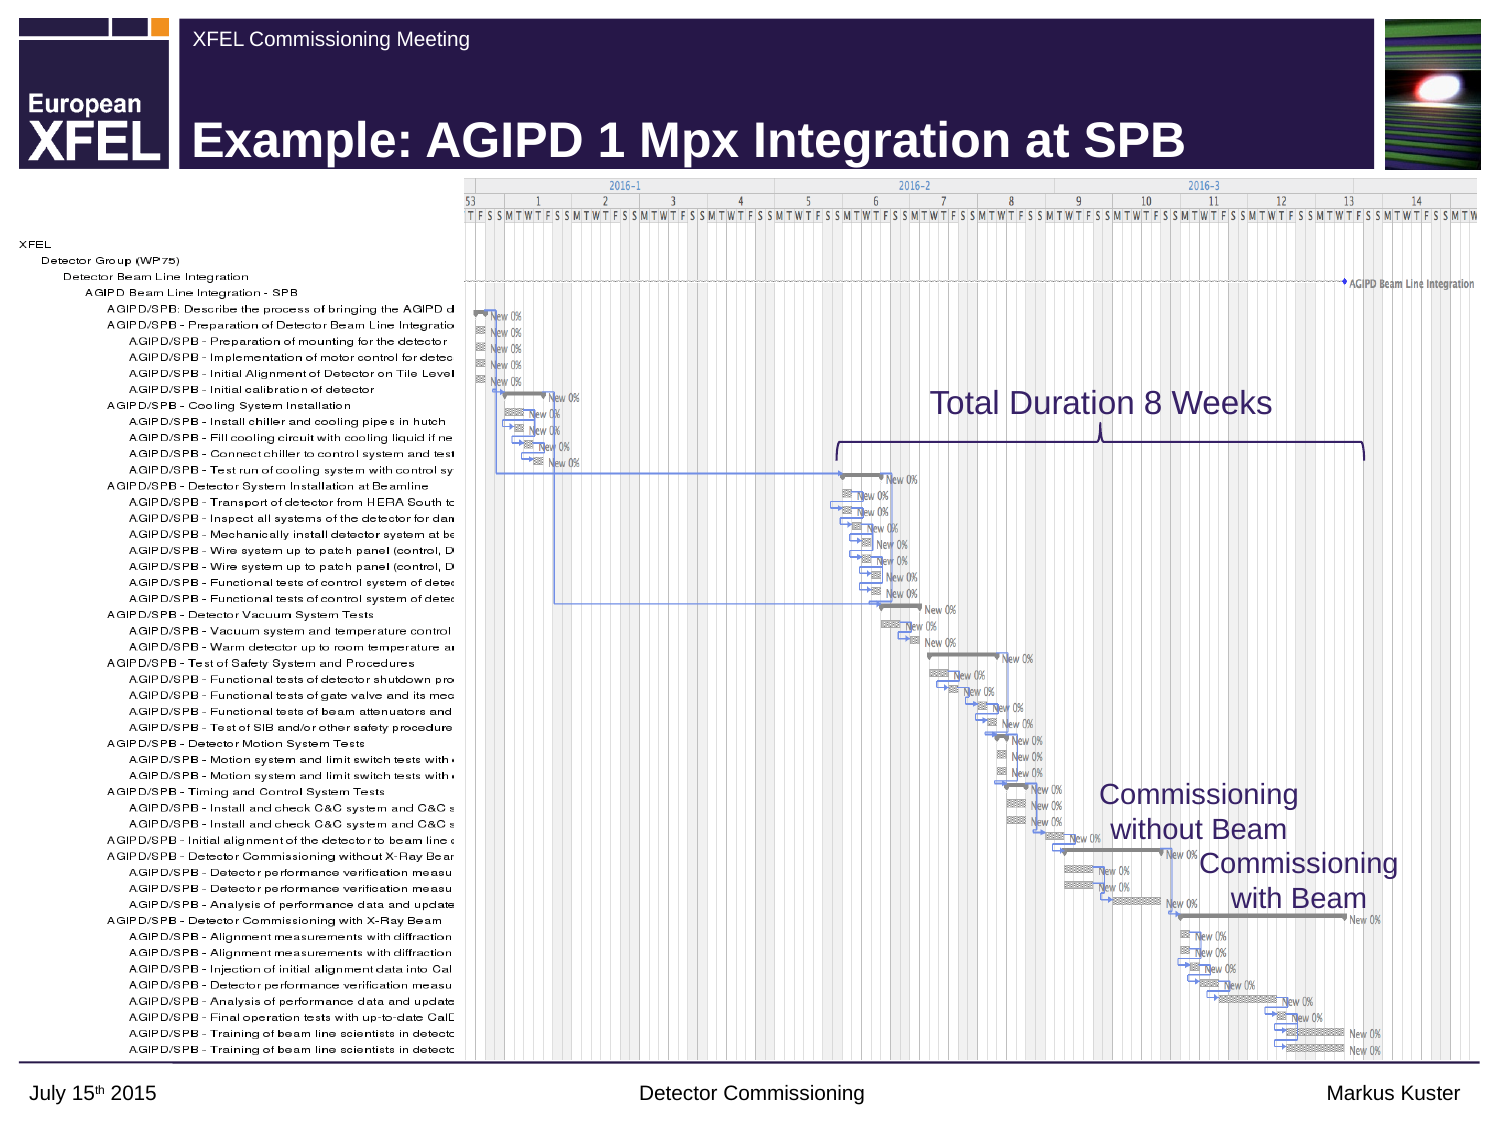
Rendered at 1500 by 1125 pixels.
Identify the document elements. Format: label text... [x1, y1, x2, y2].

title Example: AGIPD 1 Mpx Integration at SPB [179, 88, 1375, 168]
picture [19, 18, 169, 169]
picture [1385, 19, 1481, 170]
picture [464, 174, 1477, 1060]
picture [18, 234, 454, 1059]
